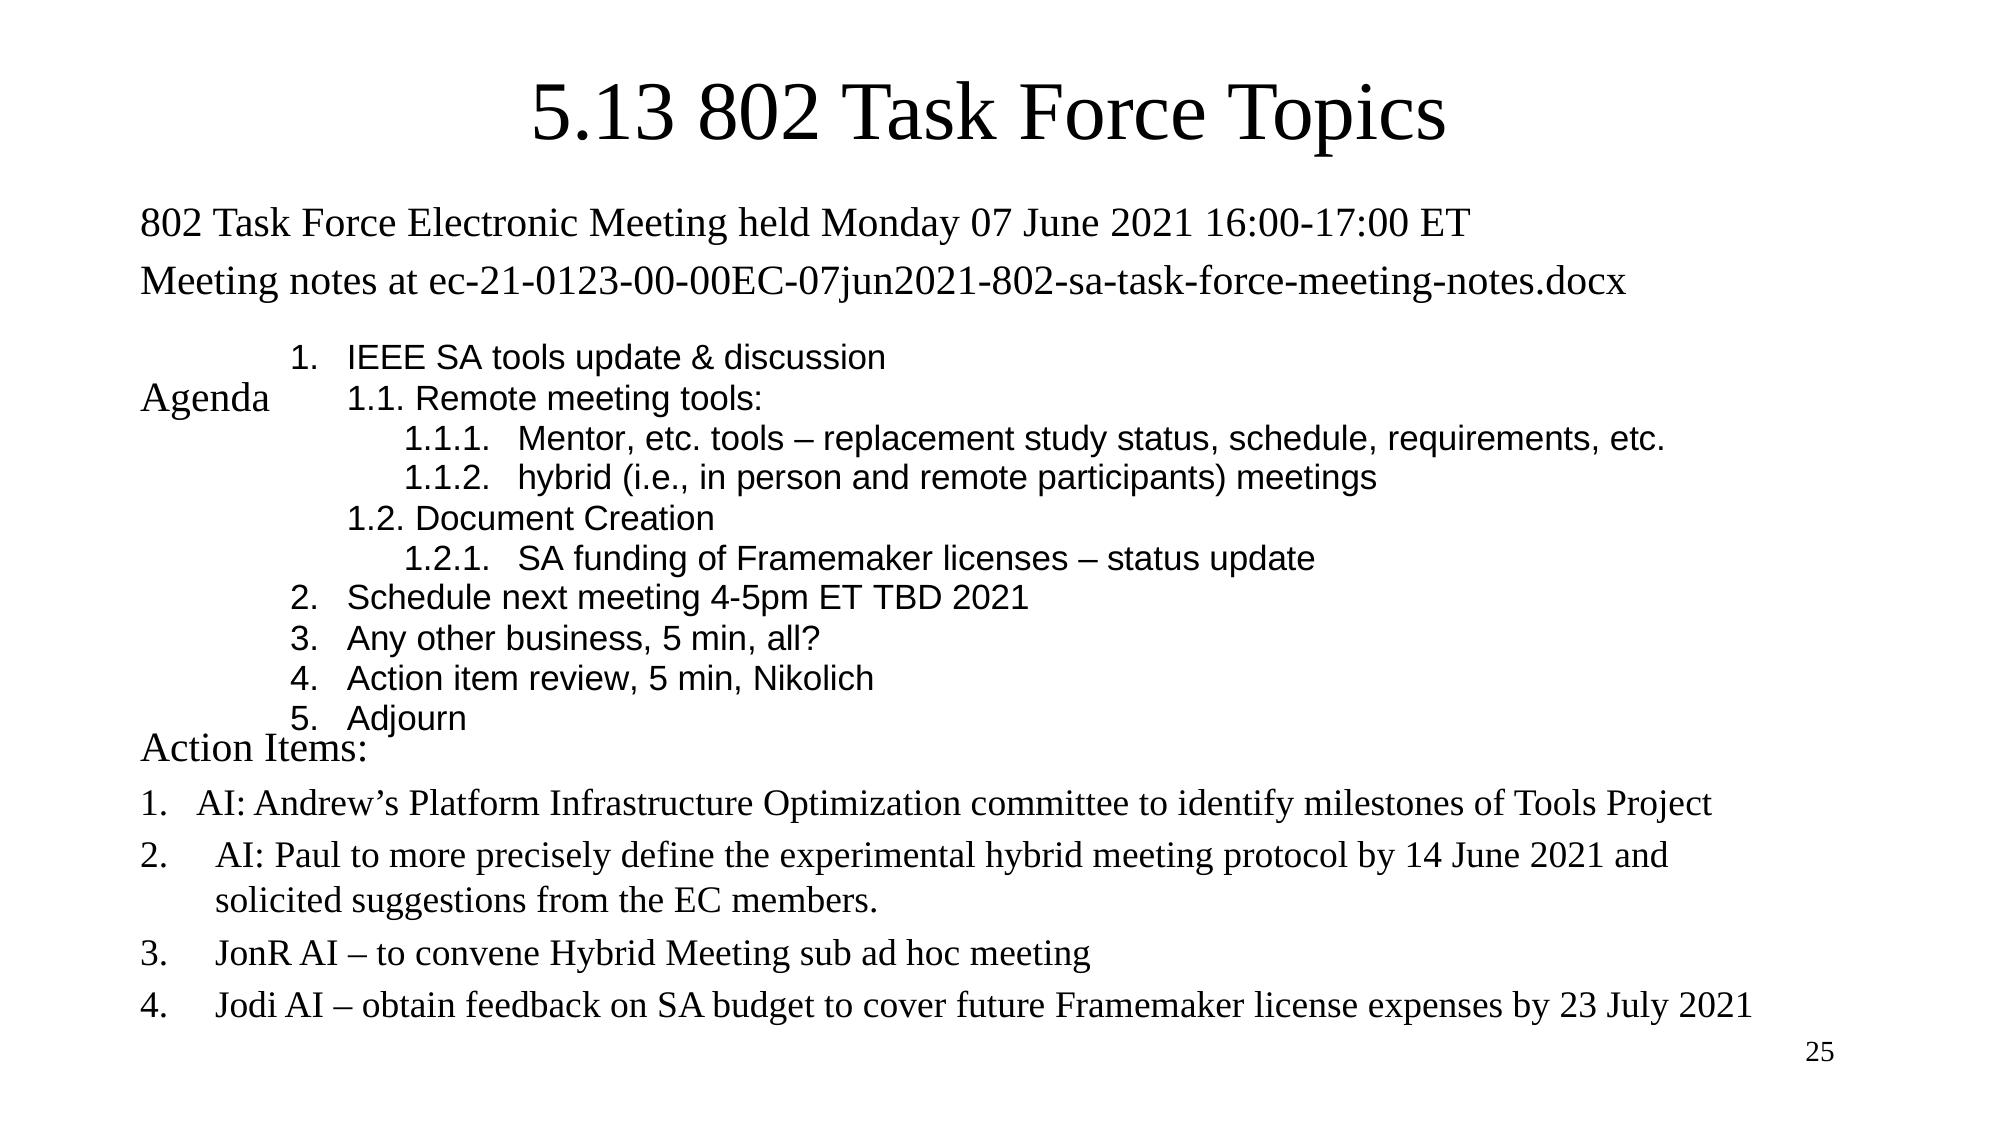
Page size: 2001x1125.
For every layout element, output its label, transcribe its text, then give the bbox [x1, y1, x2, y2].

slide_number 25 [1433, 1024, 1851, 1101]
title 5.13 802 Task Force Topics [362, 12, 1638, 187]
picture [289, 337, 2000, 738]
list 802 Task Force Electronic Meeting held Monday 07 June 2021 16:00-17:00 ET Meeting notes at ec-21-0123-00-00EC-07jun2021-802-sa-task-force-meeting-notes.docx Agenda Action Items: AI: Andrew’s Platform Infrastructure Optimization committee to identify milestones of Tools Project AI: Paul to more precisely define the experimental hybrid meeting protocol by 14 June 2021 and solicited suggestions from the EC members. JonR AI – to convene Hybrid Meeting sub ad hoc meeting Jodi AI – obtain feedback on SA budget to cover future Framemaker license expenses by 23 July 2021 [124, 187, 1813, 963]
